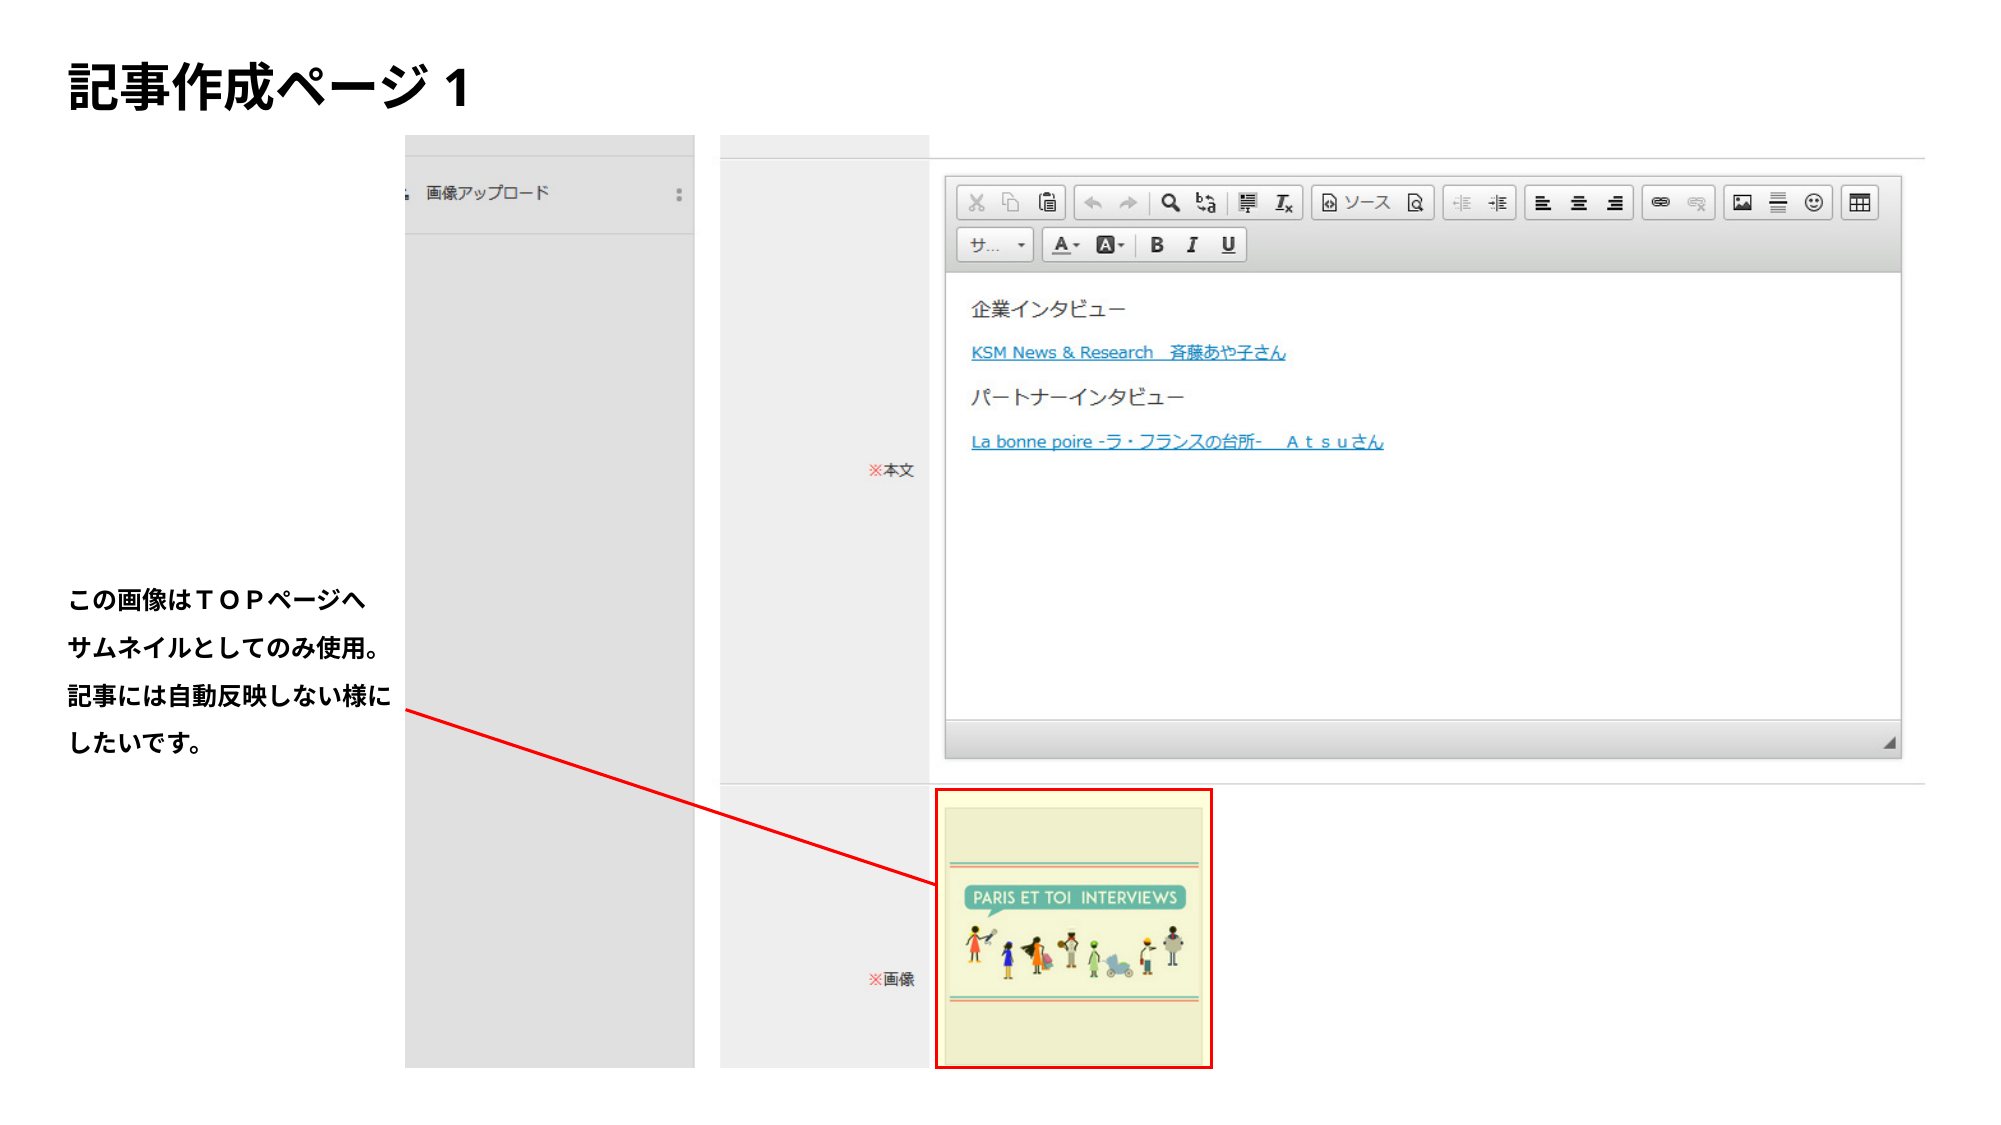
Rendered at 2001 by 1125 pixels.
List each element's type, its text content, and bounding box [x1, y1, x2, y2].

picture [405, 135, 1943, 1068]
text_box 記事作成ページ1 [52, 54, 520, 136]
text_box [405, 709, 937, 886]
text_box この画像はＴＯＰページへ サムネイルとしてのみ使用。 記事には自動反映しない様に したいです。 [52, 580, 405, 801]
